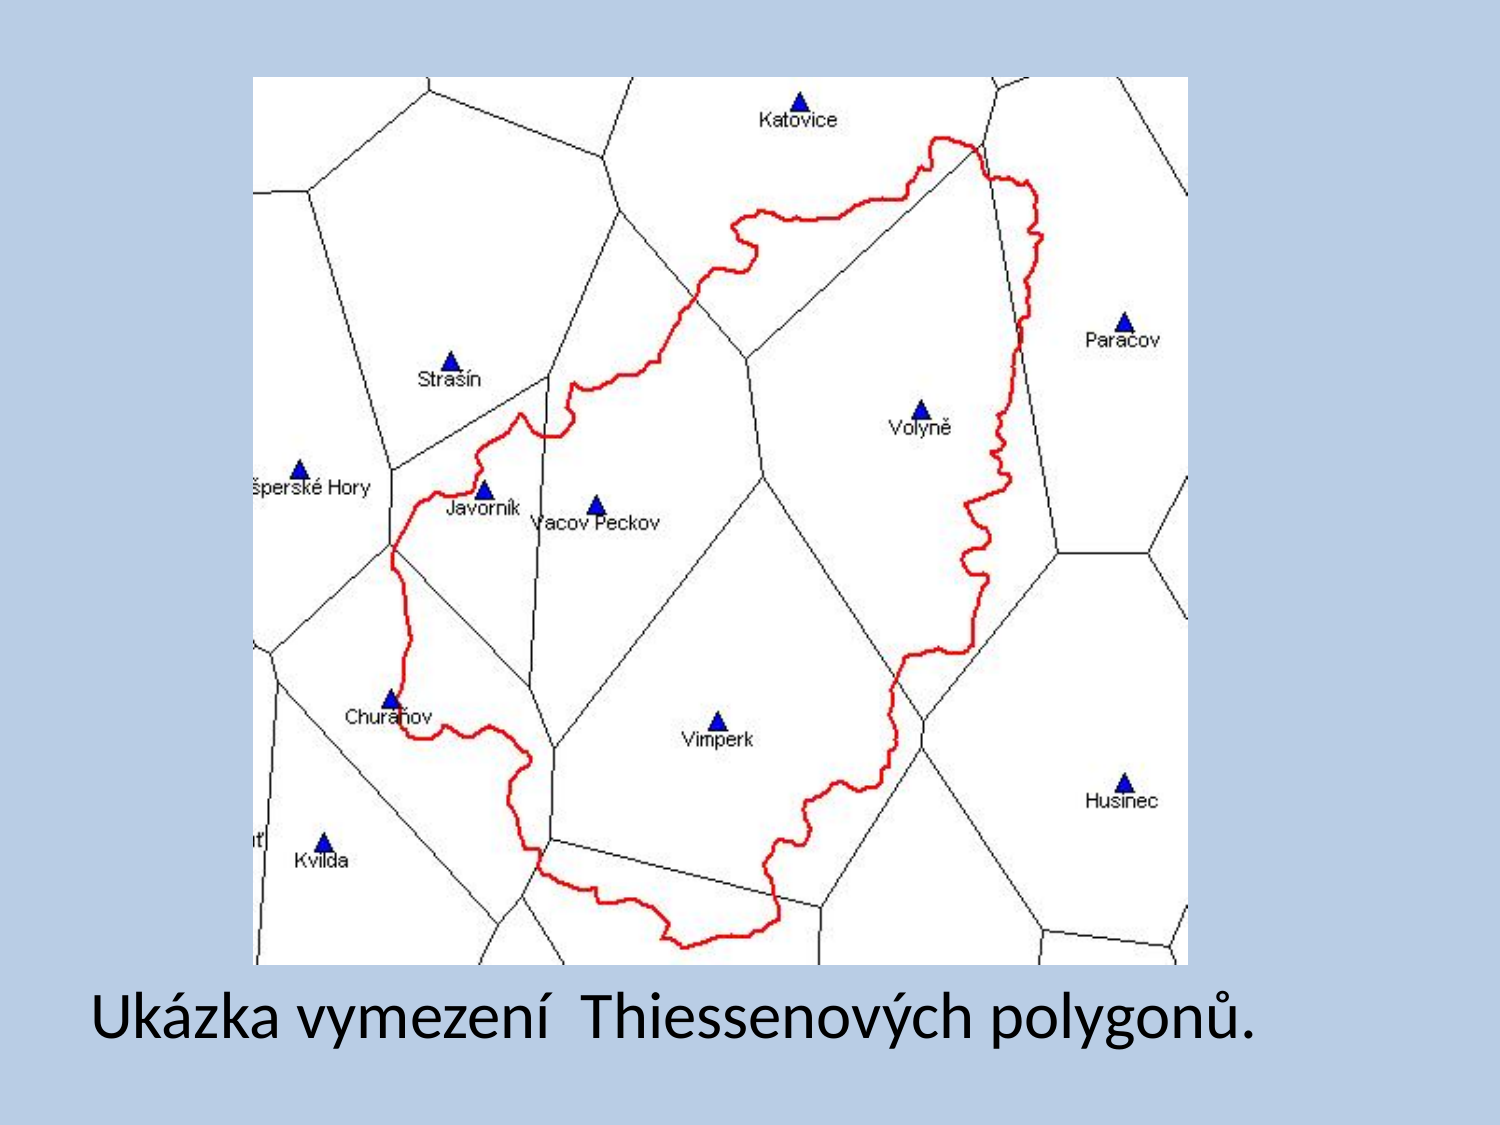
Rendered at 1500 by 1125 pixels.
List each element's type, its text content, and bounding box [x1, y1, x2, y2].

picture [253, 77, 1188, 965]
list Ukázka vymezení Thiessenových polygonů. [75, 964, 1425, 1076]
